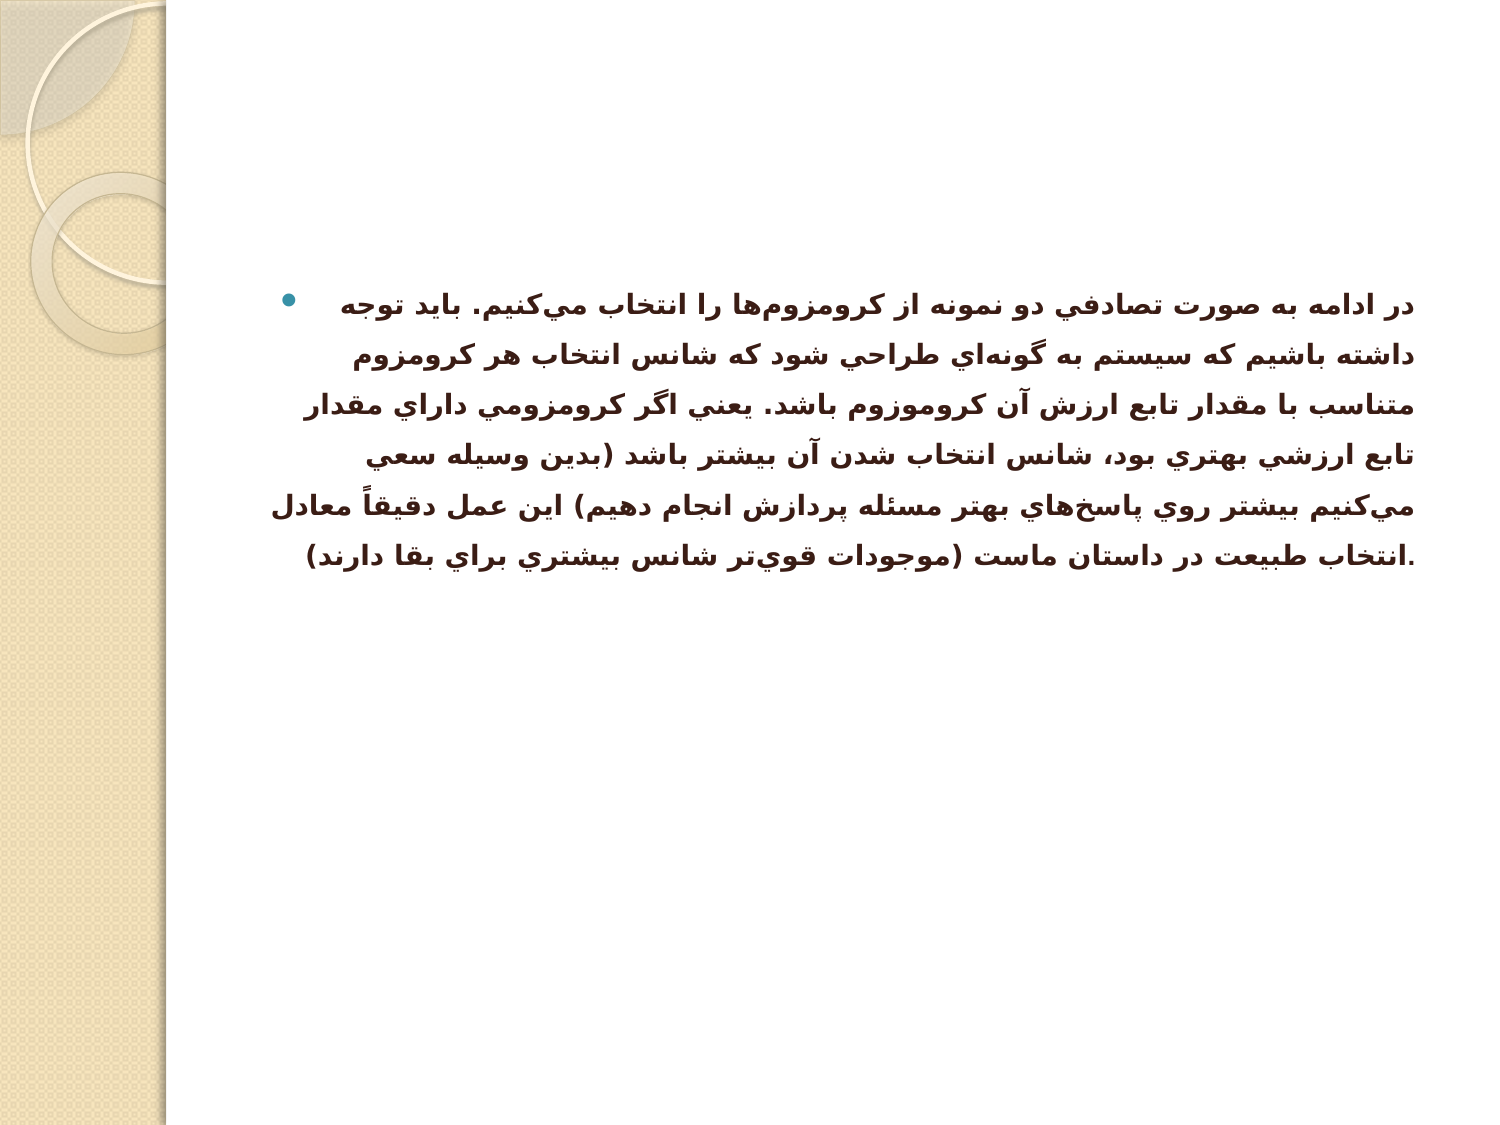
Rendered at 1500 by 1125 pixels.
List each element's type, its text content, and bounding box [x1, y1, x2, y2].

list در ادامه به صورت تصادفي دو نمونه از كرومزوم‌ها را انتخاب مي‌كنيم. بايد توجه داشته باشيم كه سيستم به گونه‌اي طراحي شود كه شانس انتخاب هر كرومزوم متناسب با مقدار تابع ارزش آن كروموزوم باشد. يعني اگر كرومزومي داراي مقدار تابع ارزشي بهتري بود، شانس انتخاب شدن آن بيشتر باشد (بدين وسيله سعي مي‌كنيم بيشتر روي پاسخ‌هاي بهتر مسئله پردازش انجام دهيم) اين عمل دقيقاً معادل انتخاب طبيعت در داستان ماست (موجودات قوي‌تر شانس بيشتري براي بقا دارند). [200, 262, 1430, 650]
